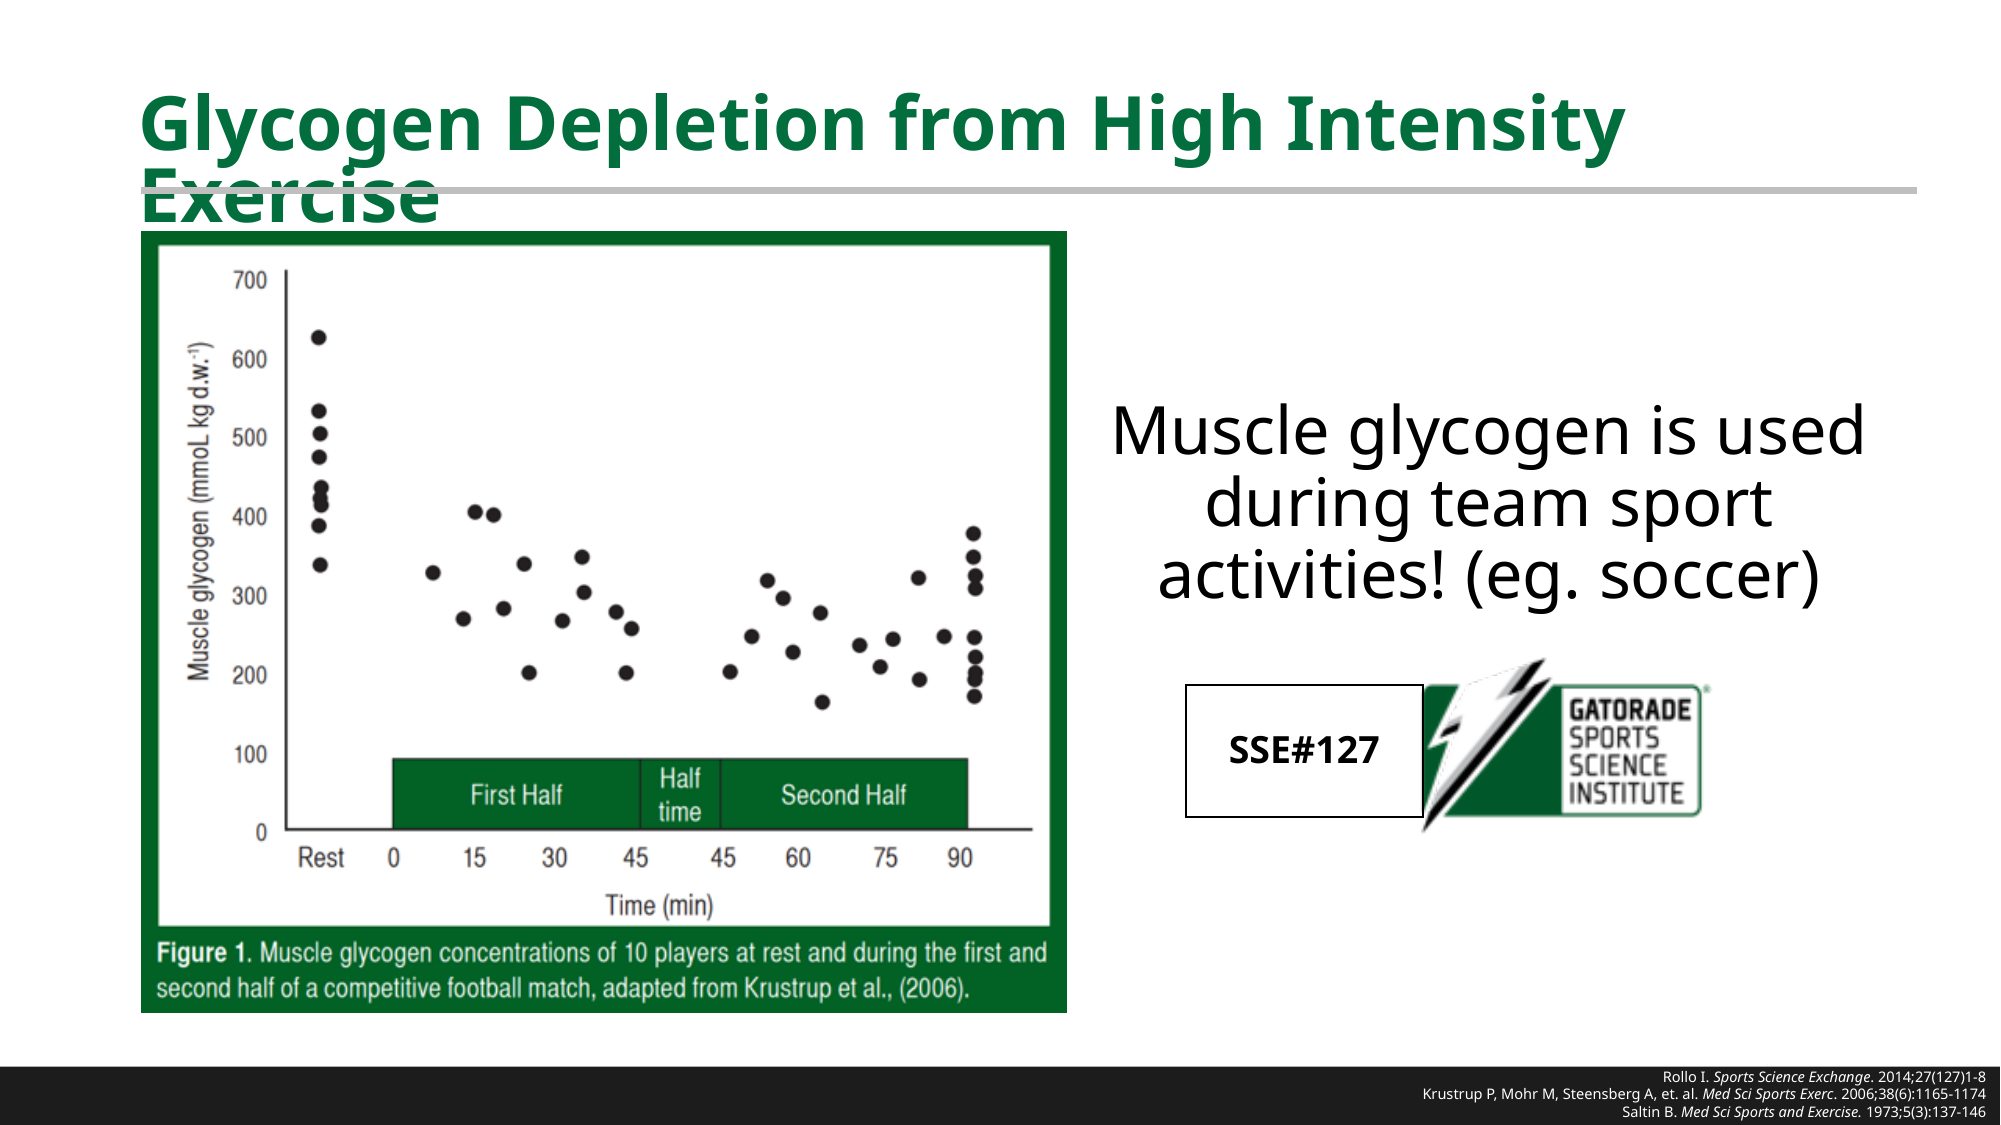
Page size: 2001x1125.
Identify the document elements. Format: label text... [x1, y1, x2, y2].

picture [141, 231, 1067, 1013]
text_box Rollo I. Sports Science Exchange. 2014;27(127)1-8 Krustrup P, Mohr M, Steensberg A, et. al. Med Sci Sports Exerc. 2006;38(6):1165-1174 Saltin B. Med Sci Sports and Exercise. 1973;5(3):137-146 [1030, 1060, 2000, 1125]
title Glycogen Depletion from High Intensity Exercise [123, 85, 1935, 225]
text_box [1186, 652, 1716, 844]
list Muscle glycogen is used during team sport activities! (eg. soccer) [1094, 389, 1885, 632]
